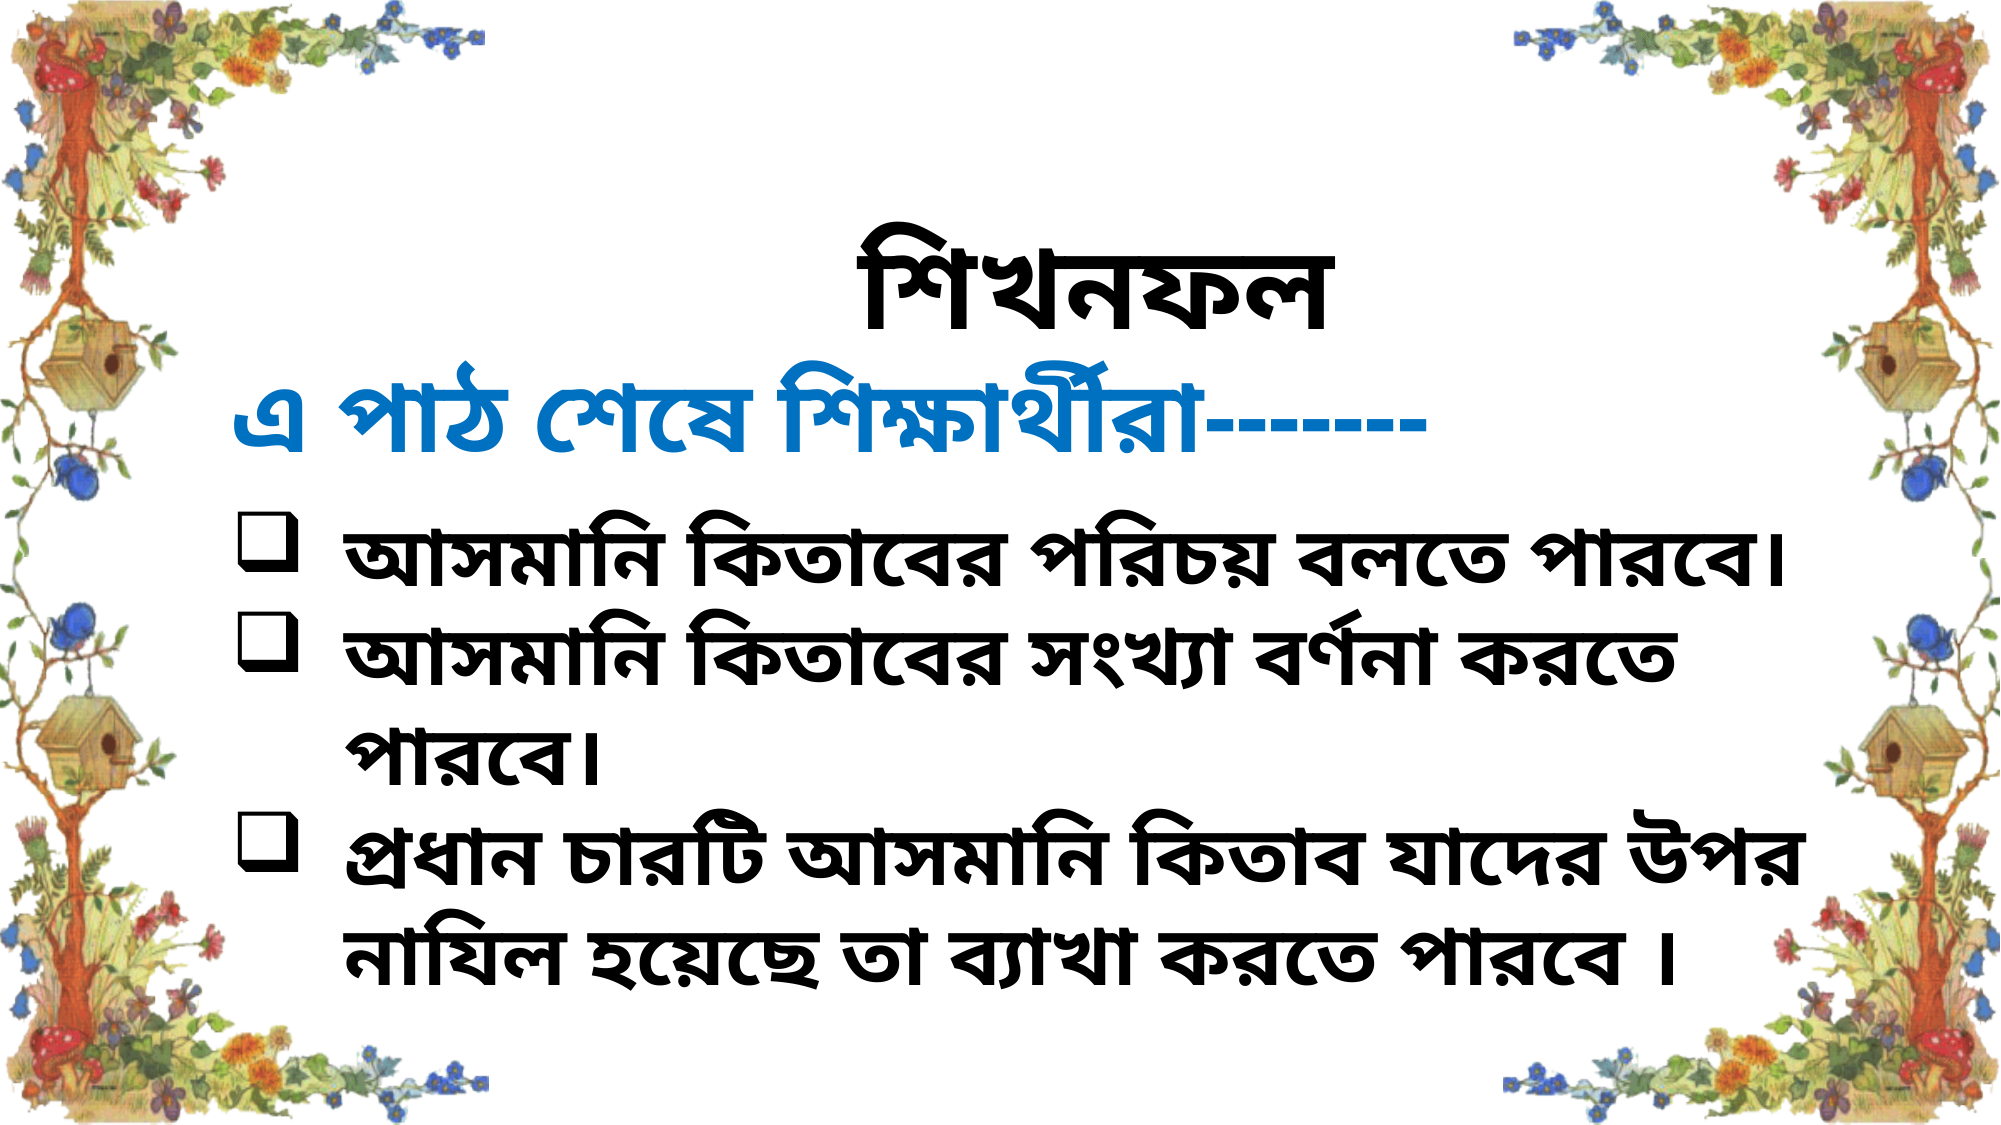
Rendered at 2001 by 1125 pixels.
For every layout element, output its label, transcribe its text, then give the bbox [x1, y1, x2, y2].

text_box শিখনফল এ পাঠ শেষে শিক্ষার্থীরা------- আসমানি কিতাবের পরিচয় বলতে পারবে। আসমানি কিতাবের সংখ্যা বর্ণনা করতে পারবে। প্রধান চারটি আসমানি কিতাব যাদের উপর নাযিল হয়েছে তা ব্যাখা করতে পারবে । [485, 204, 1946, 1123]
picture [1503, 558, 2000, 1125]
picture [1513, 0, 2000, 557]
picture [0, 0, 489, 1125]
